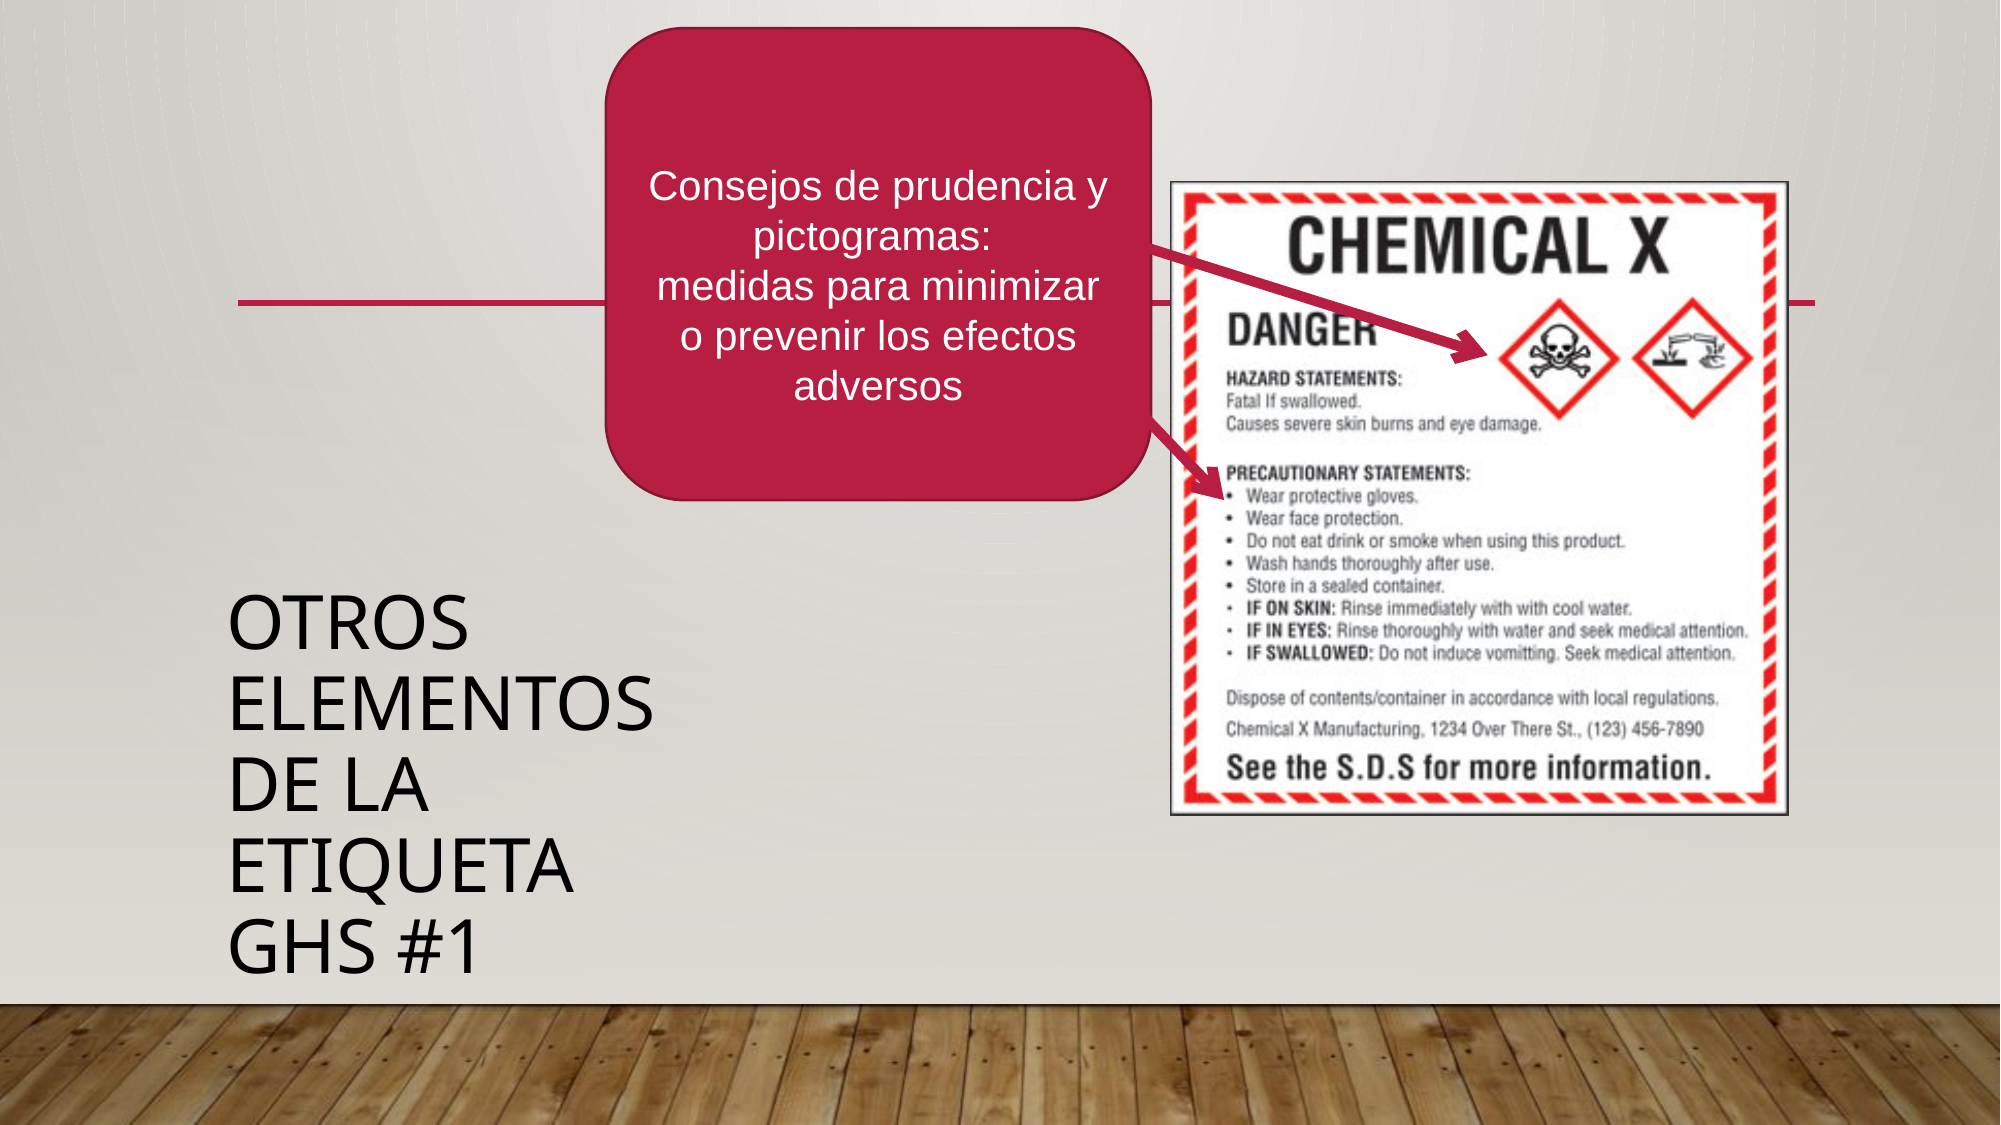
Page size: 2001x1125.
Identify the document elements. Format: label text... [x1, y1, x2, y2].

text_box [1076, 345, 1225, 501]
title Otros elementos de la etiqueta GHS #1 [211, 562, 677, 990]
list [1170, 181, 1790, 817]
picture [0, 1004, 2000, 1125]
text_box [1112, 236, 1488, 356]
text_box Consejos de prudencia y pictogramas: medidas para minimizar o prevenir los efectos adversos [604, 26, 1153, 502]
